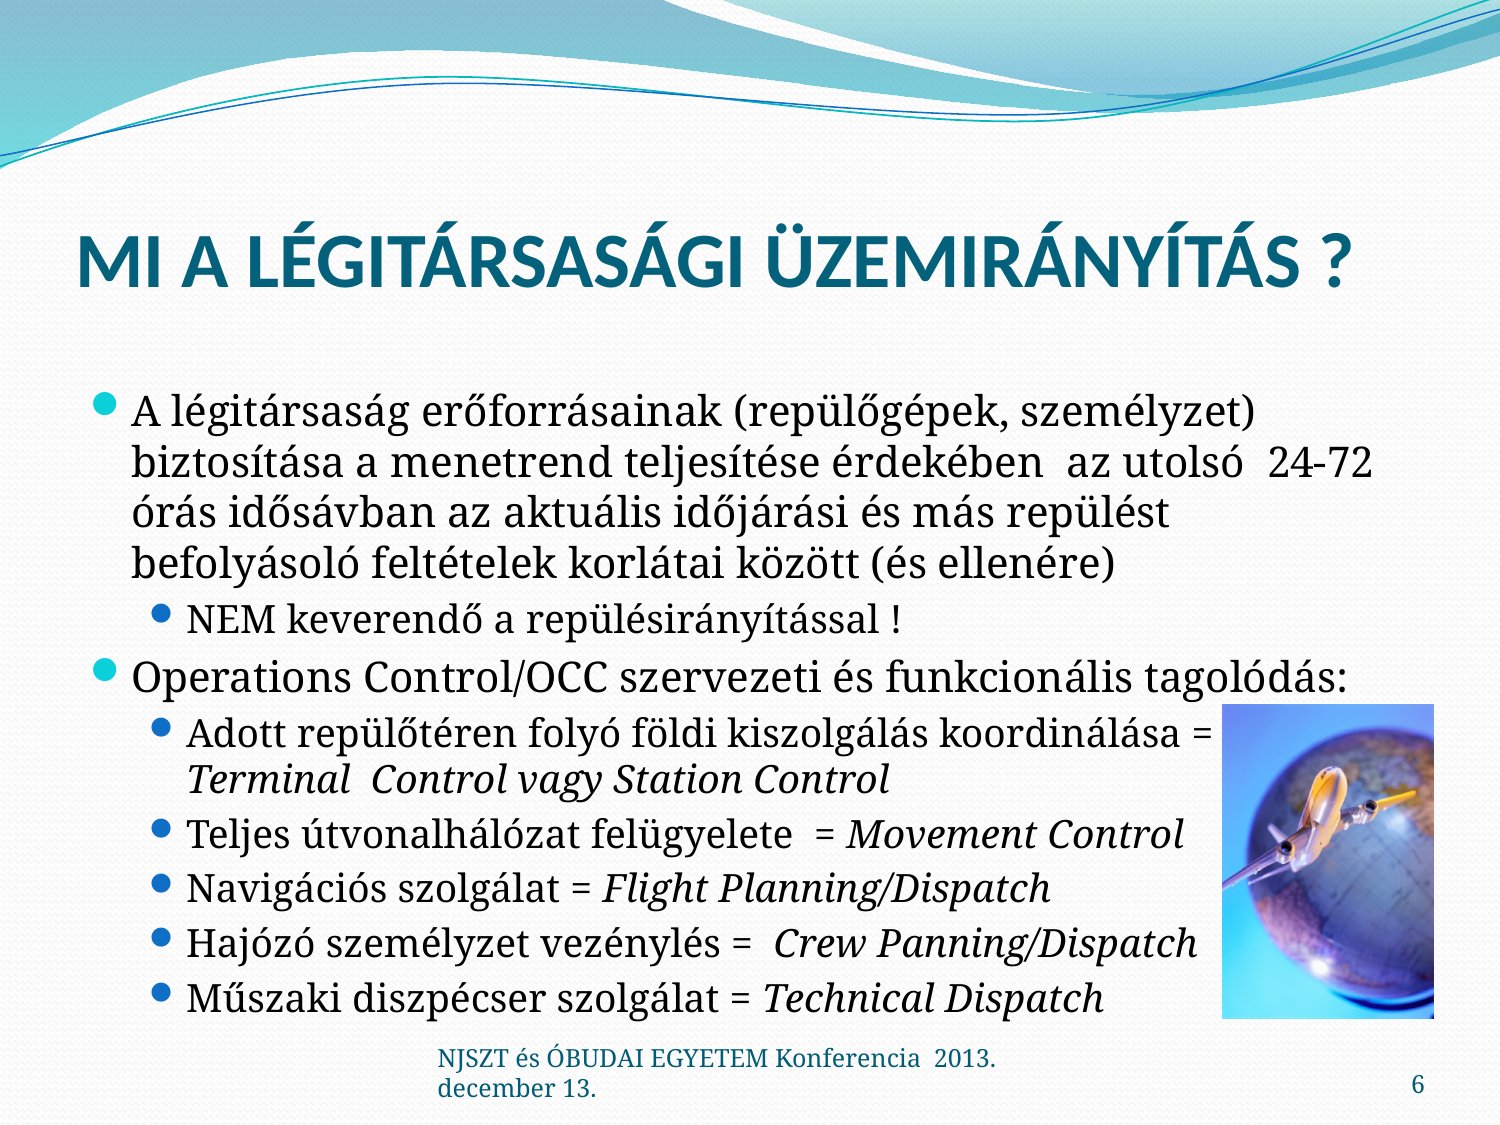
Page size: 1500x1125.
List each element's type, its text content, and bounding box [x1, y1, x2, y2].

slide_number 6 [1299, 1042, 1425, 1103]
picture [1222, 703, 1434, 1019]
title MI A LÉGITÁRSASÁGI ÜZEMIRÁNYÍTÁS ? [75, 115, 1425, 303]
list A légitársaság erőforrásainak (repülőgépek, személyzet) biztosítása a menetrend teljesítése érdekében az utolsó 24-72 órás idősávban az aktuális időjárási és más repülést befolyásoló feltételek korlátai között (és ellenére) NEM keverendő a repülésirányítással ! Operations Control/OCC szervezeti és funkcionális tagolódás: Adott repülőtéren folyó földi kiszolgálás koordinálása = Terminal Control vagy Station Control Teljes útvonalhálózat felügyelete = Movement Control Navigációs szolgálat = Flight Planning/Dispatch Hajózó személyzet vezénylés = Crew Panning/Dispatch Műszaki diszpécser szolgálat = Technical Dispatch [75, 317, 1425, 1038]
footer NJSZT és ÓBUDAI EGYETEM Konferencia 2013. december 13. [437, 1042, 1105, 1103]
